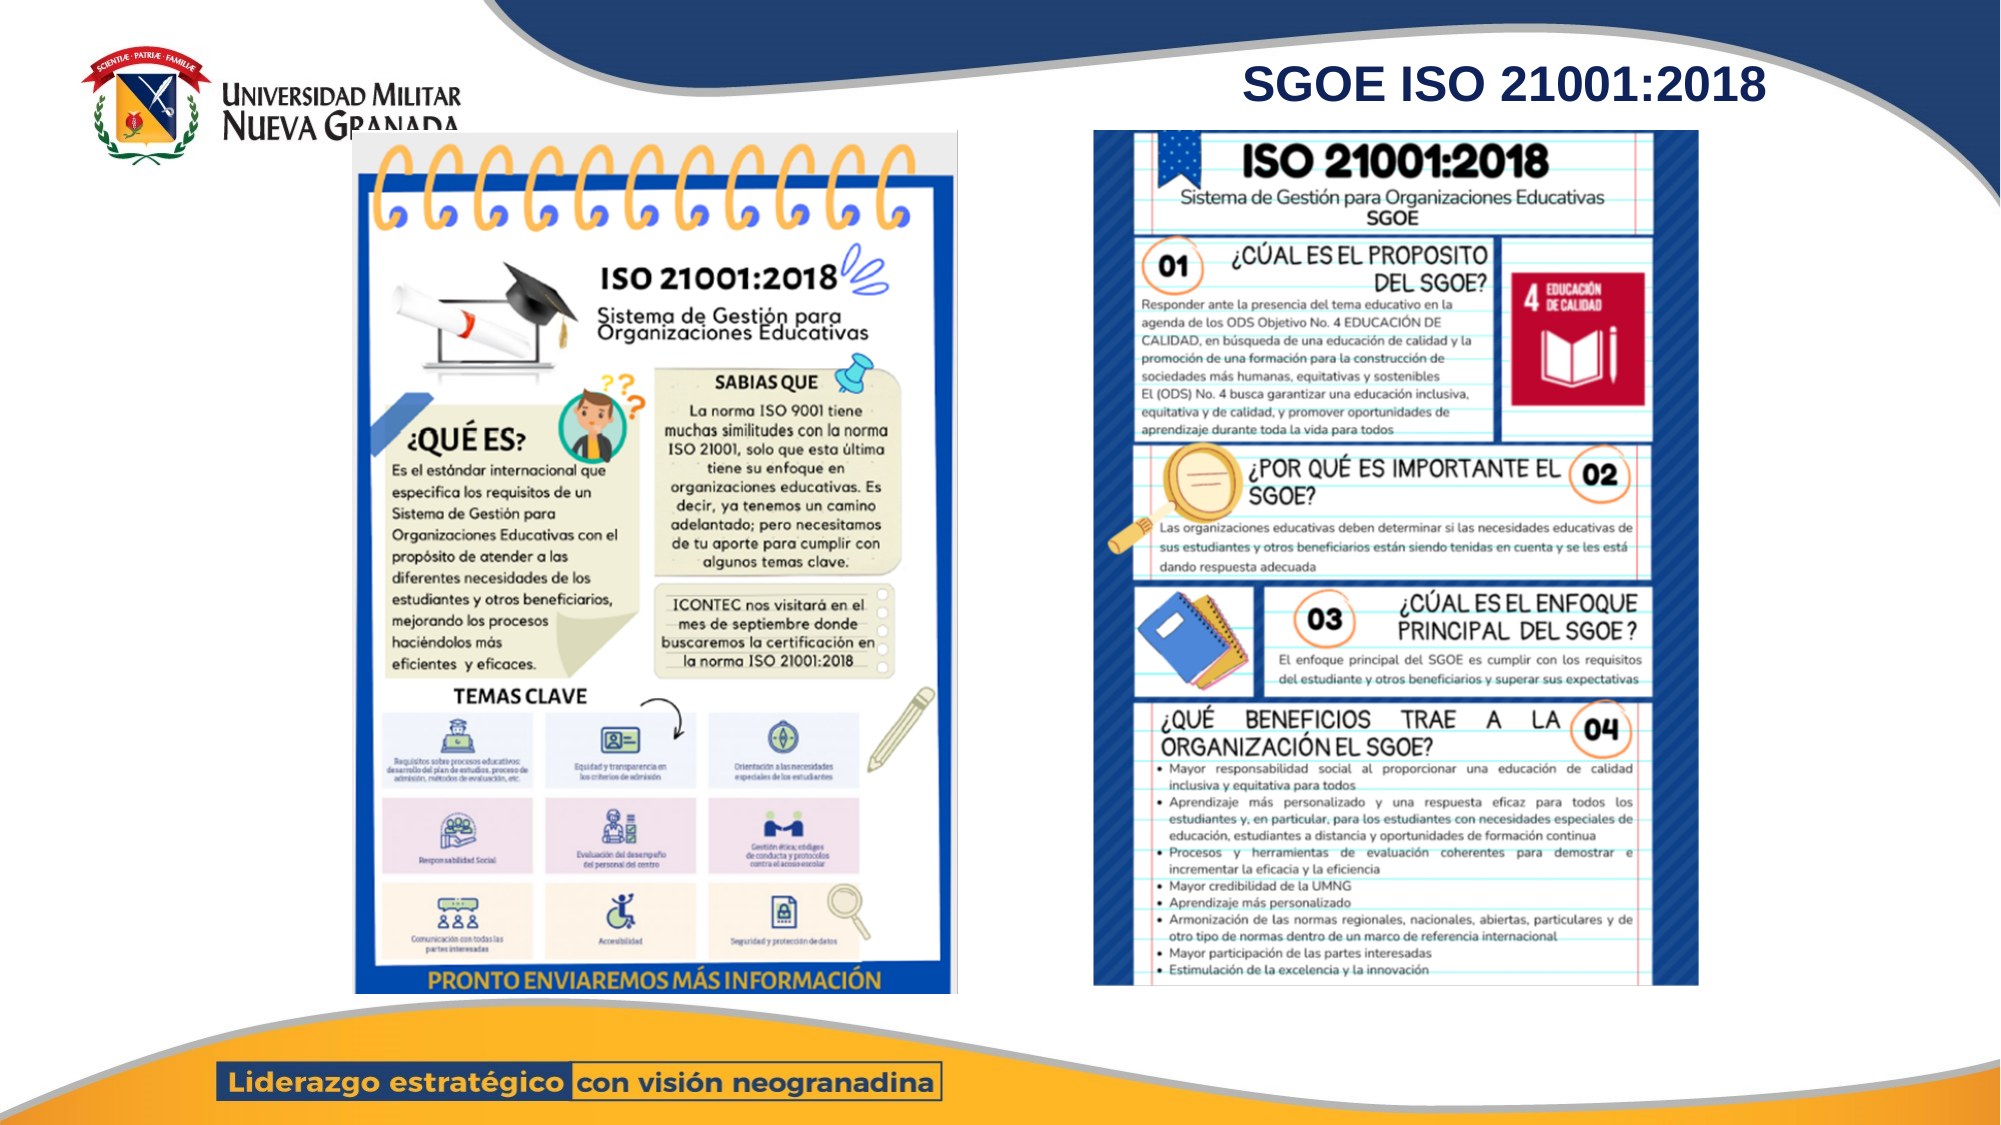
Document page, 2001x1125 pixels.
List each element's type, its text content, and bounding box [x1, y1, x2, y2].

text_box SGOE ISO 21001:2018 [1227, 43, 1783, 119]
picture [0, 0, 2001, 1125]
